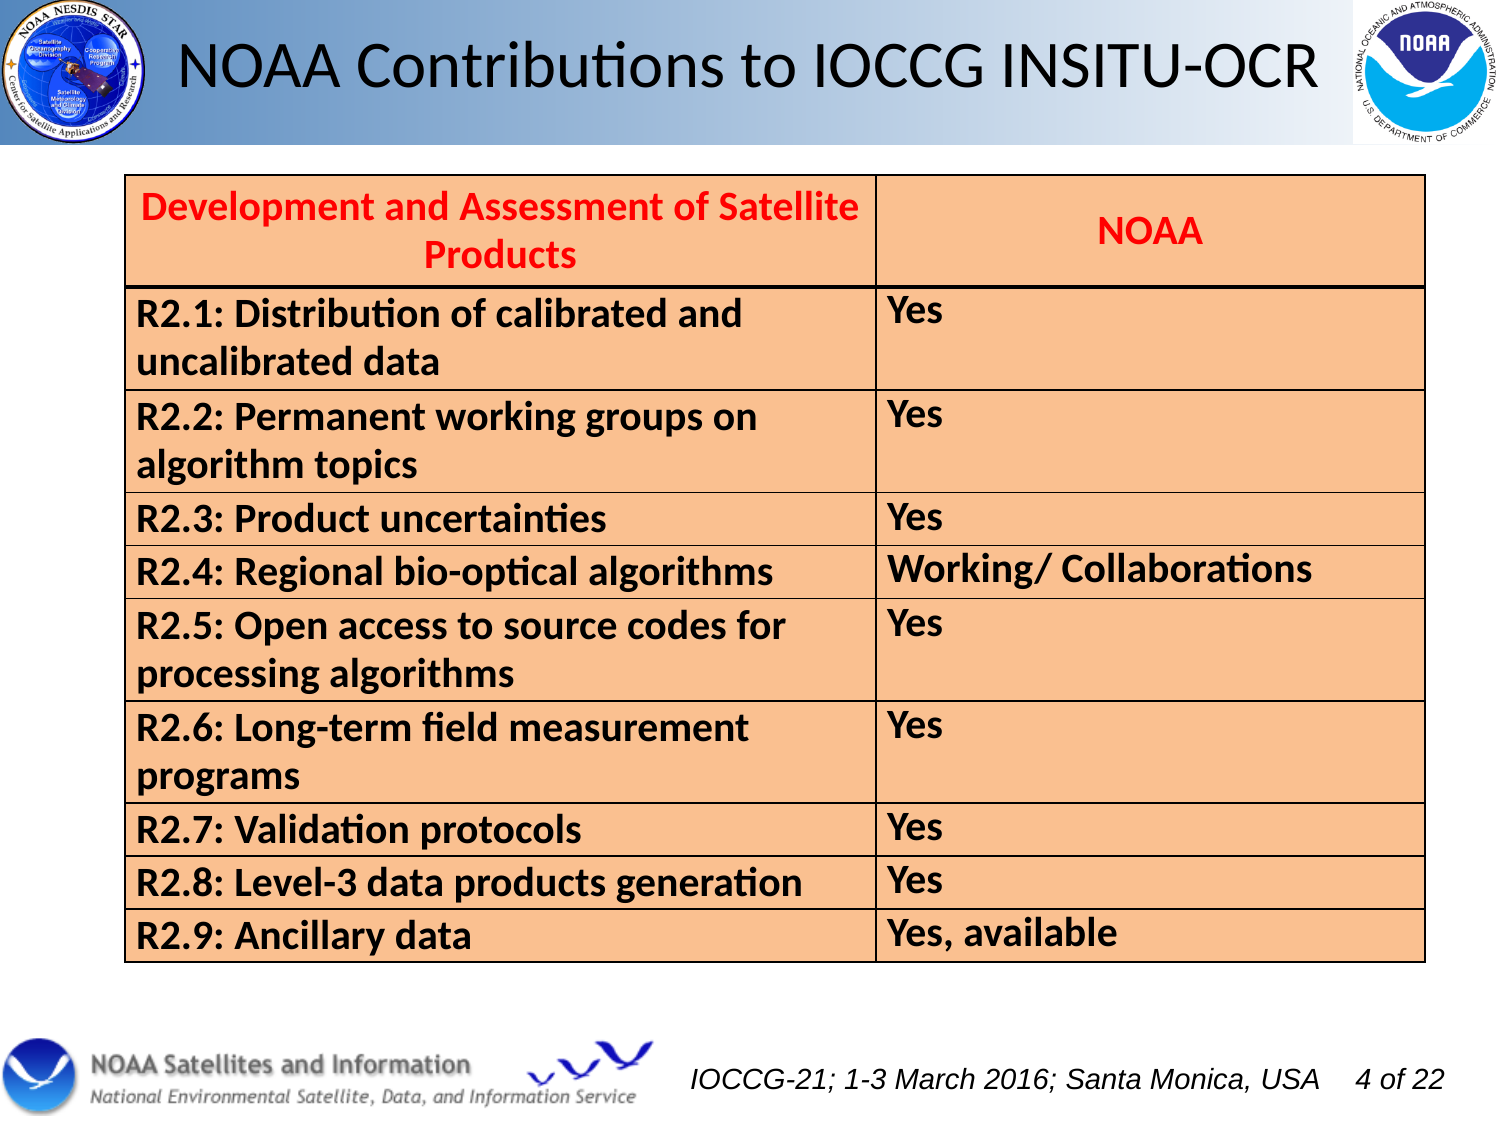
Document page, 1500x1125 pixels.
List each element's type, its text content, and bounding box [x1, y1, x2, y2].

picture [1353, 0, 1498, 144]
table_cell R2.5: Open access to source codes for processing algorithms [126, 599, 875, 700]
picture [0, 0, 145, 144]
table_cell R2.2: Permanent working groups on algorithm topics [126, 391, 875, 492]
table_cell Yes, available [877, 910, 1424, 961]
table_cell Working/ Collaborations [877, 546, 1424, 598]
table_cell R2.6: Long-term field measurement programs [126, 702, 875, 802]
table_cell Yes [877, 599, 1424, 700]
table_cell Yes [877, 804, 1424, 855]
table_cell Yes [877, 702, 1424, 802]
table_cell Yes [877, 493, 1424, 545]
table_cell R2.3: Product uncertainties [126, 493, 875, 545]
table_cell Yes [877, 857, 1424, 908]
table_cell Yes [877, 391, 1424, 492]
table_cell R2.9: Ancillary data [126, 910, 875, 961]
table_cell R2.4: Regional bio-optical algorithms [126, 546, 875, 598]
table_cell R2.7: Validation protocols [126, 804, 875, 855]
table_cell R2.1: Distribution of calibrated and uncalibrated data [126, 289, 875, 389]
text_box NOAA Contributions to IOCCG INSITU-OCR [147, 0, 1350, 142]
table_cell R2.8: Level-3 data products generation [126, 857, 875, 908]
table_header Development and Assessment of Satellite Products [126, 176, 875, 285]
table_header NOAA [877, 176, 1424, 285]
picture [0, 1037, 688, 1116]
table_cell Yes [877, 289, 1424, 389]
text_box IOCCG-21; 1-3 March 2016; Santa Monica, USA 4 of 22 [691, 1049, 1475, 1113]
